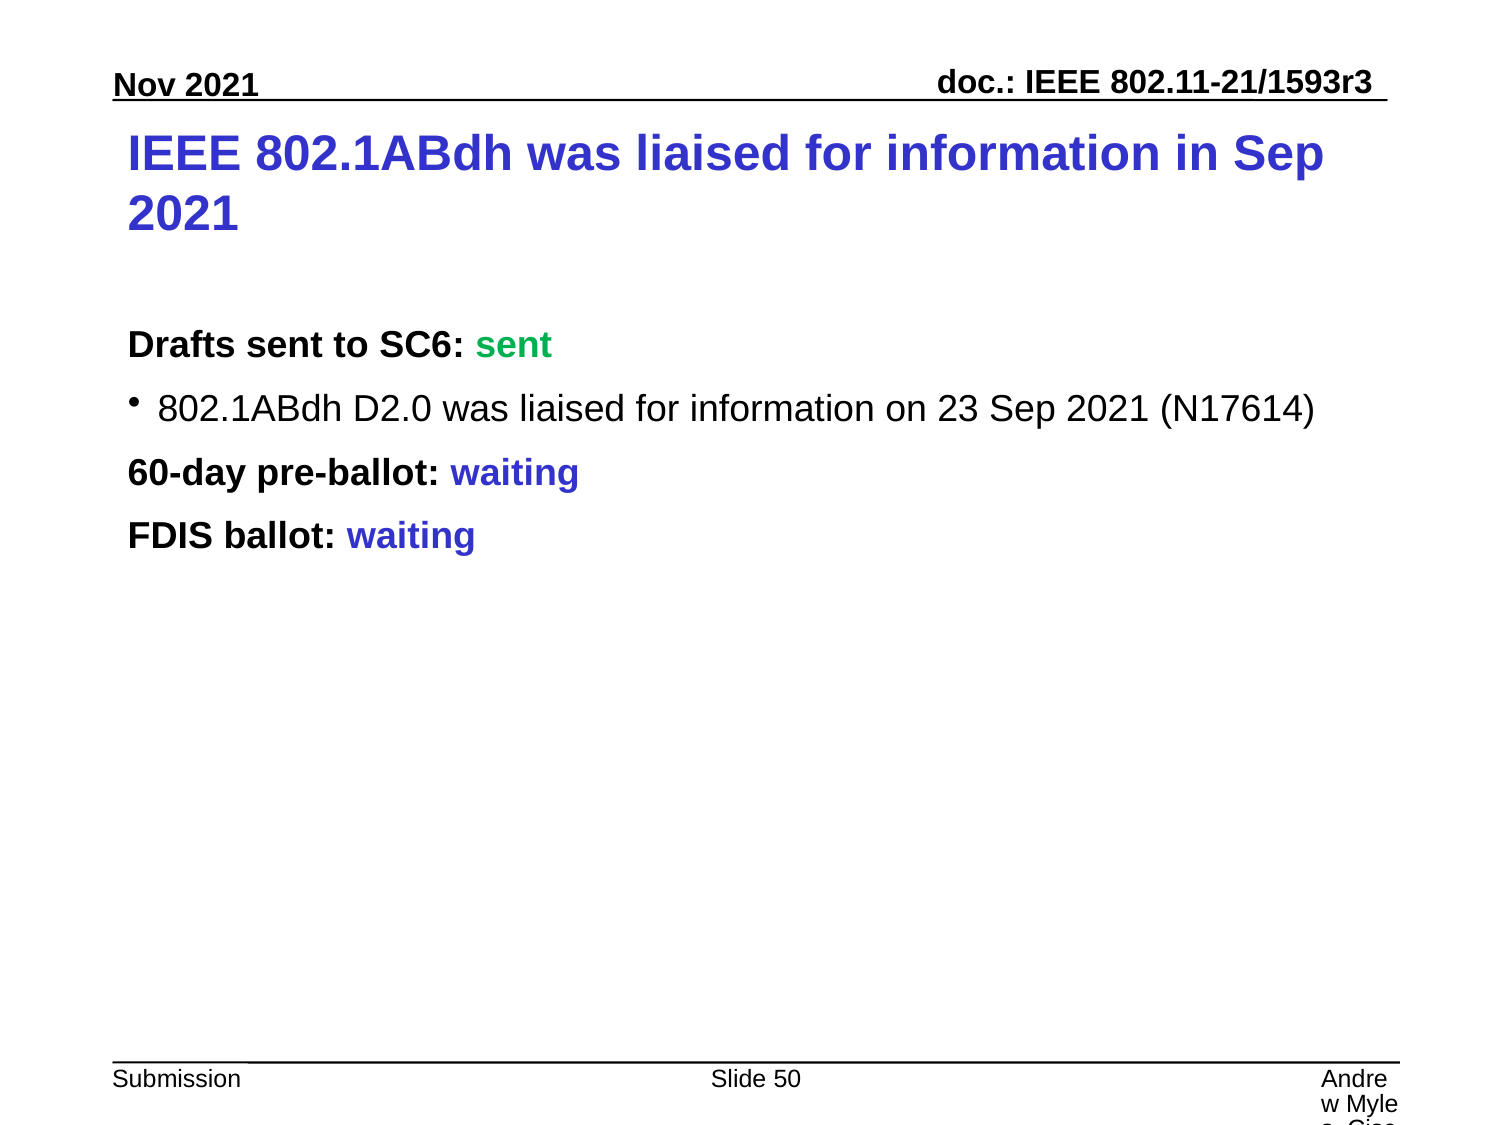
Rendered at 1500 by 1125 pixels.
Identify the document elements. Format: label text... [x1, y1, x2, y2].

title IEEE 802.1ABdh was liaised for information in Sep 2021 [112, 112, 1388, 288]
footer Andrew Myles, Cisco [1320, 1061, 1402, 1093]
list Drafts sent to SC6: sent 802.1ABdh D2.0 was liaised for information on 23 Sep 2021 (N17614) 60-day pre-ballot: waiting FDIS ballot: waiting [112, 312, 1388, 988]
slide_number Slide 50 [709, 1061, 803, 1093]
